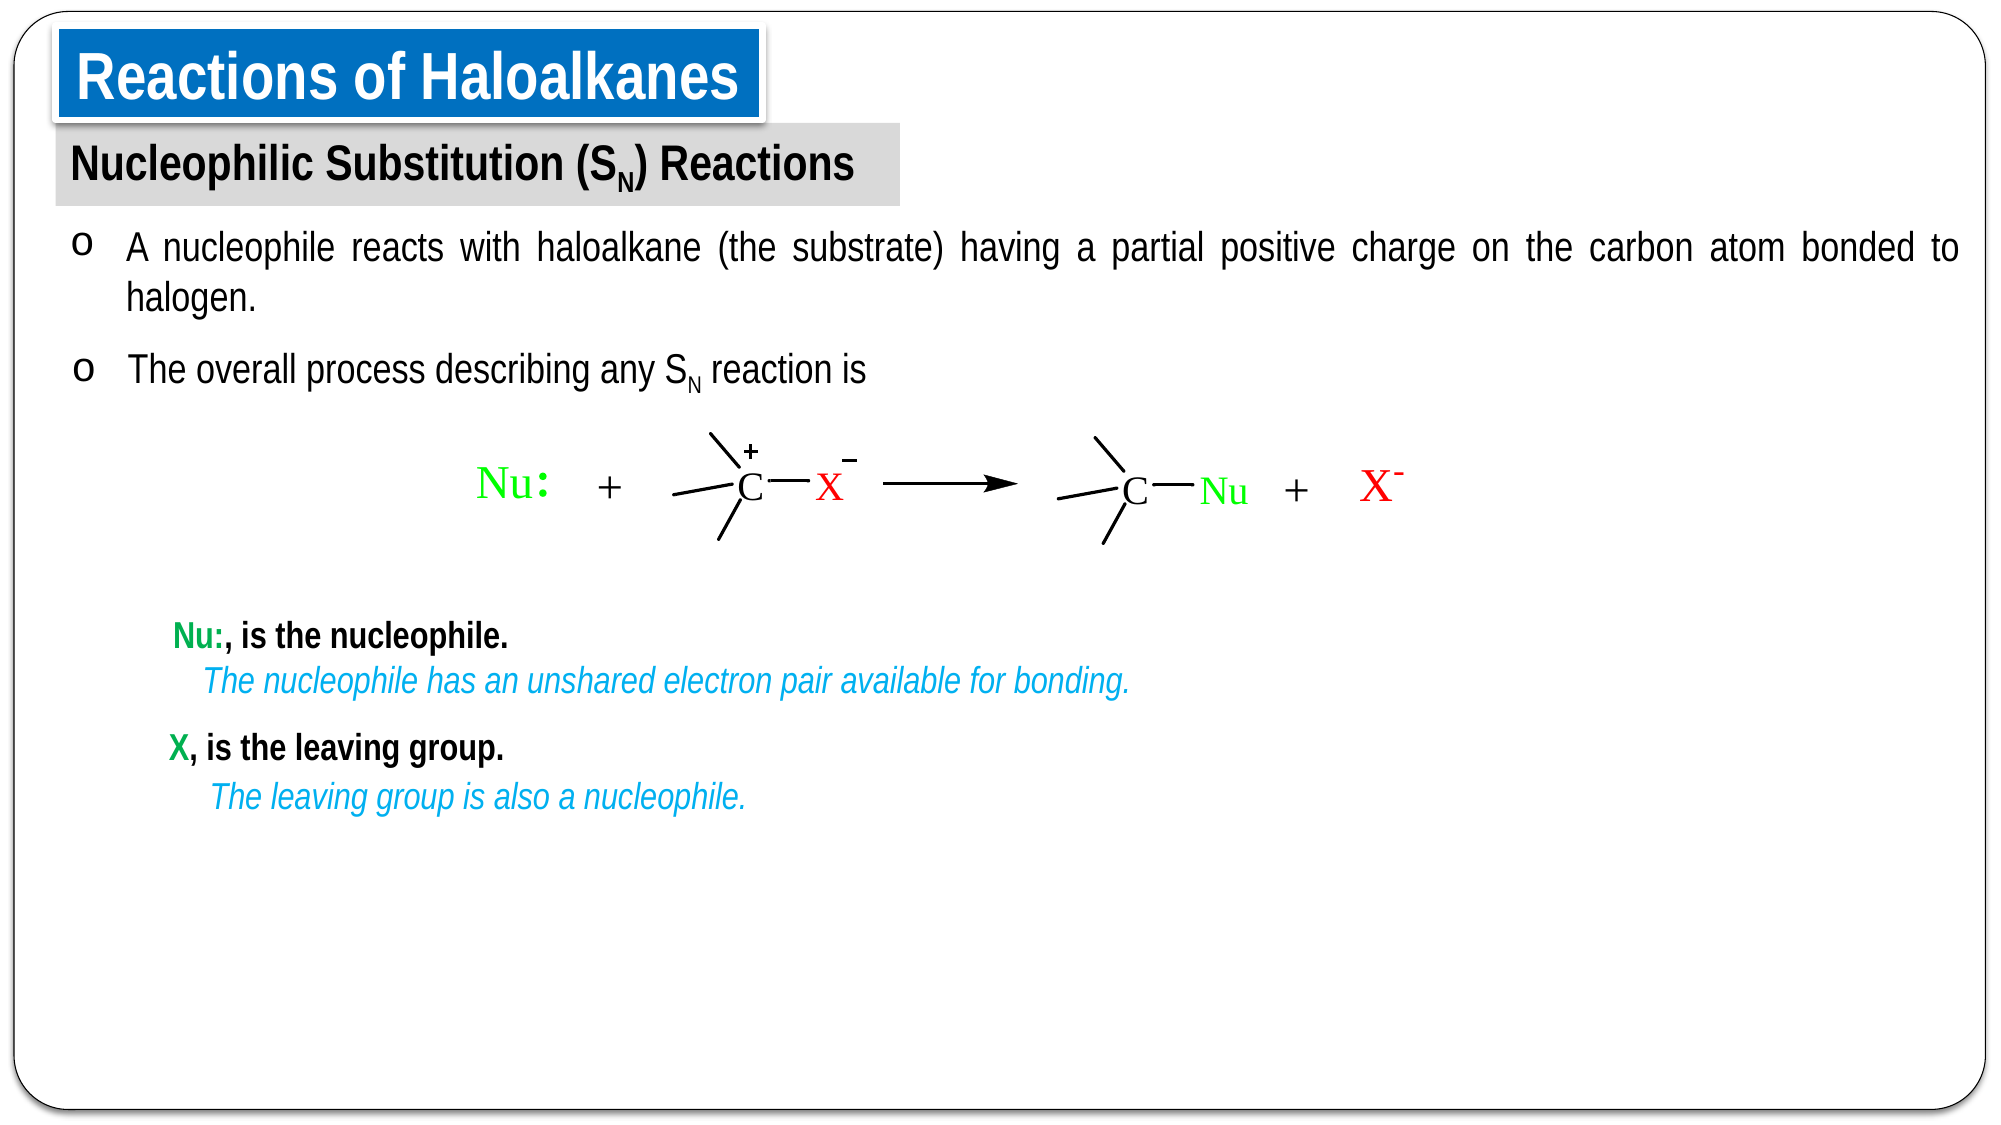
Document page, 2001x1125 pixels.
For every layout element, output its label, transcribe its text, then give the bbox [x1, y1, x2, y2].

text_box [470, 430, 1423, 556]
text_box The leaving group is also a nucleophile. [194, 764, 1046, 825]
text_box The nucleophile has an unshared electron pair available for bonding. [187, 649, 1364, 709]
text_box X, is the leaving group. [154, 715, 588, 776]
text_box Nucleophilic Substitution (SN) Reactions [55, 122, 900, 206]
text_box Nu:, is the nucleophile. [158, 603, 600, 663]
text_box The overall process describing any SN reaction is [56, 334, 947, 406]
text_box Reactions of Haloalkanes [52, 22, 766, 123]
text_box A nucleophile reacts with haloalkane (the substrate) having a partial positive charge on the carbon atom bonded to halogen. [55, 212, 1975, 328]
